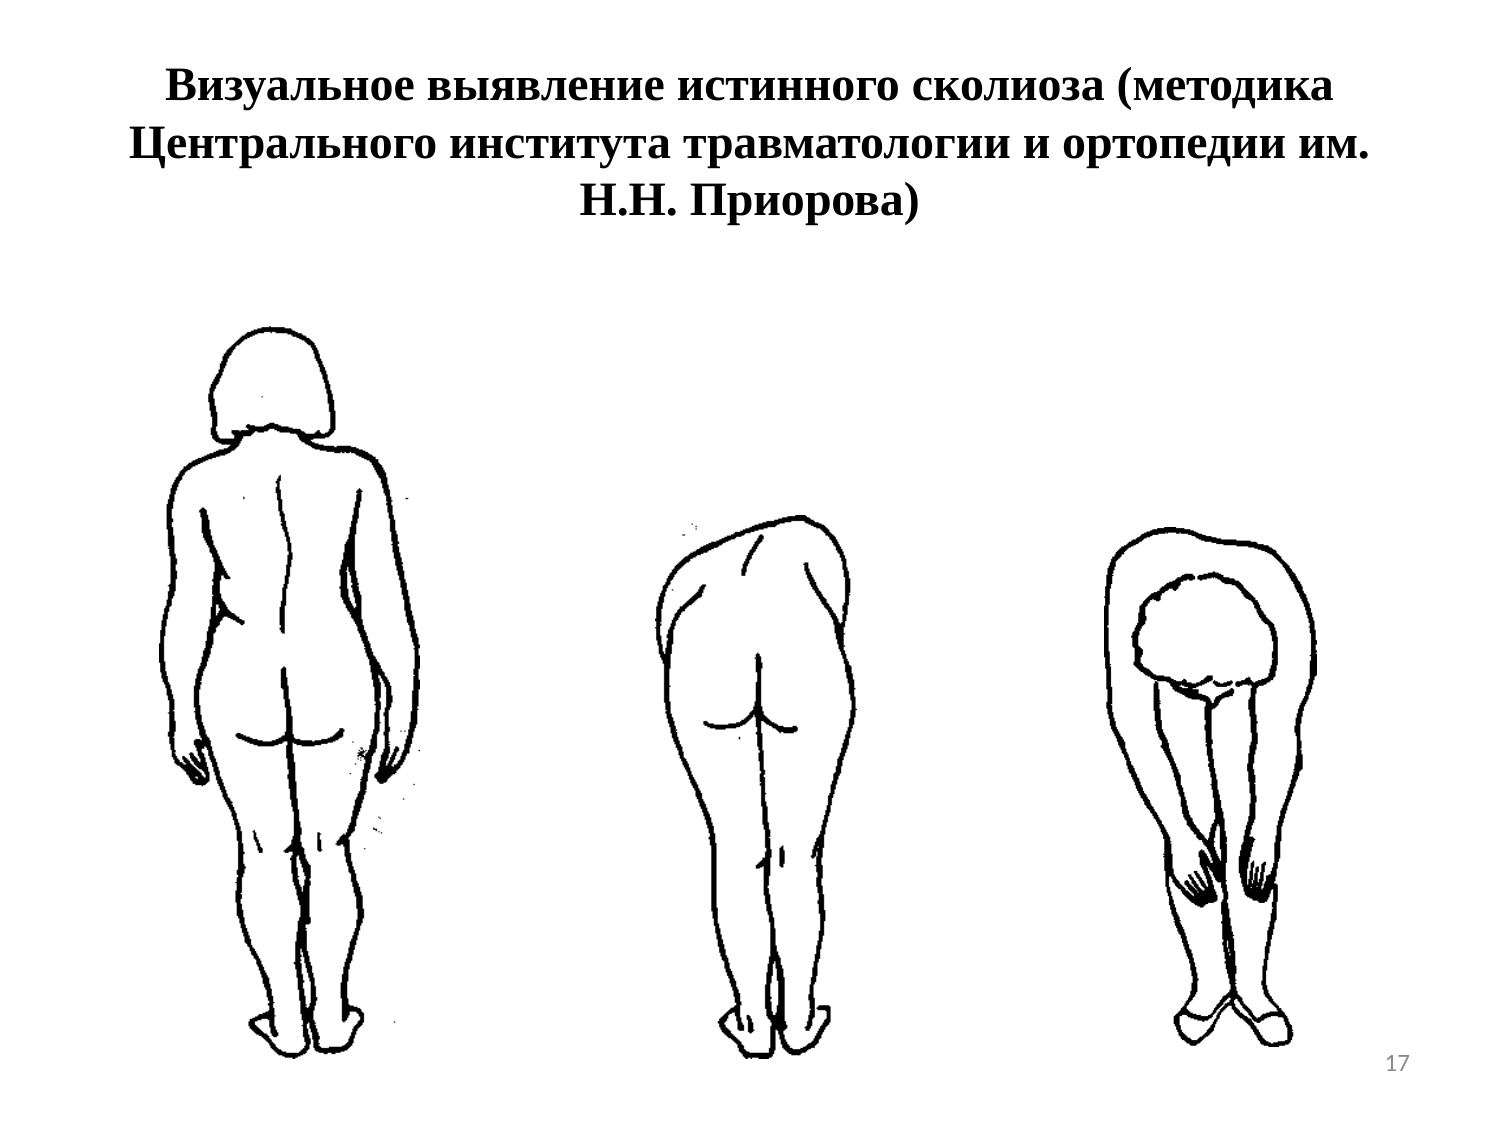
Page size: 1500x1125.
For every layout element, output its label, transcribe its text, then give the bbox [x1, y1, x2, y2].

slide_number 17 [1074, 1024, 1425, 1100]
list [1104, 526, 1318, 1048]
title Визуальное выявление истинного сколиоза (методика Центрального института травматологии и ортопедии им. Н.Н. Приорова) [75, 45, 1425, 233]
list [655, 515, 857, 1059]
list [159, 325, 420, 1059]
